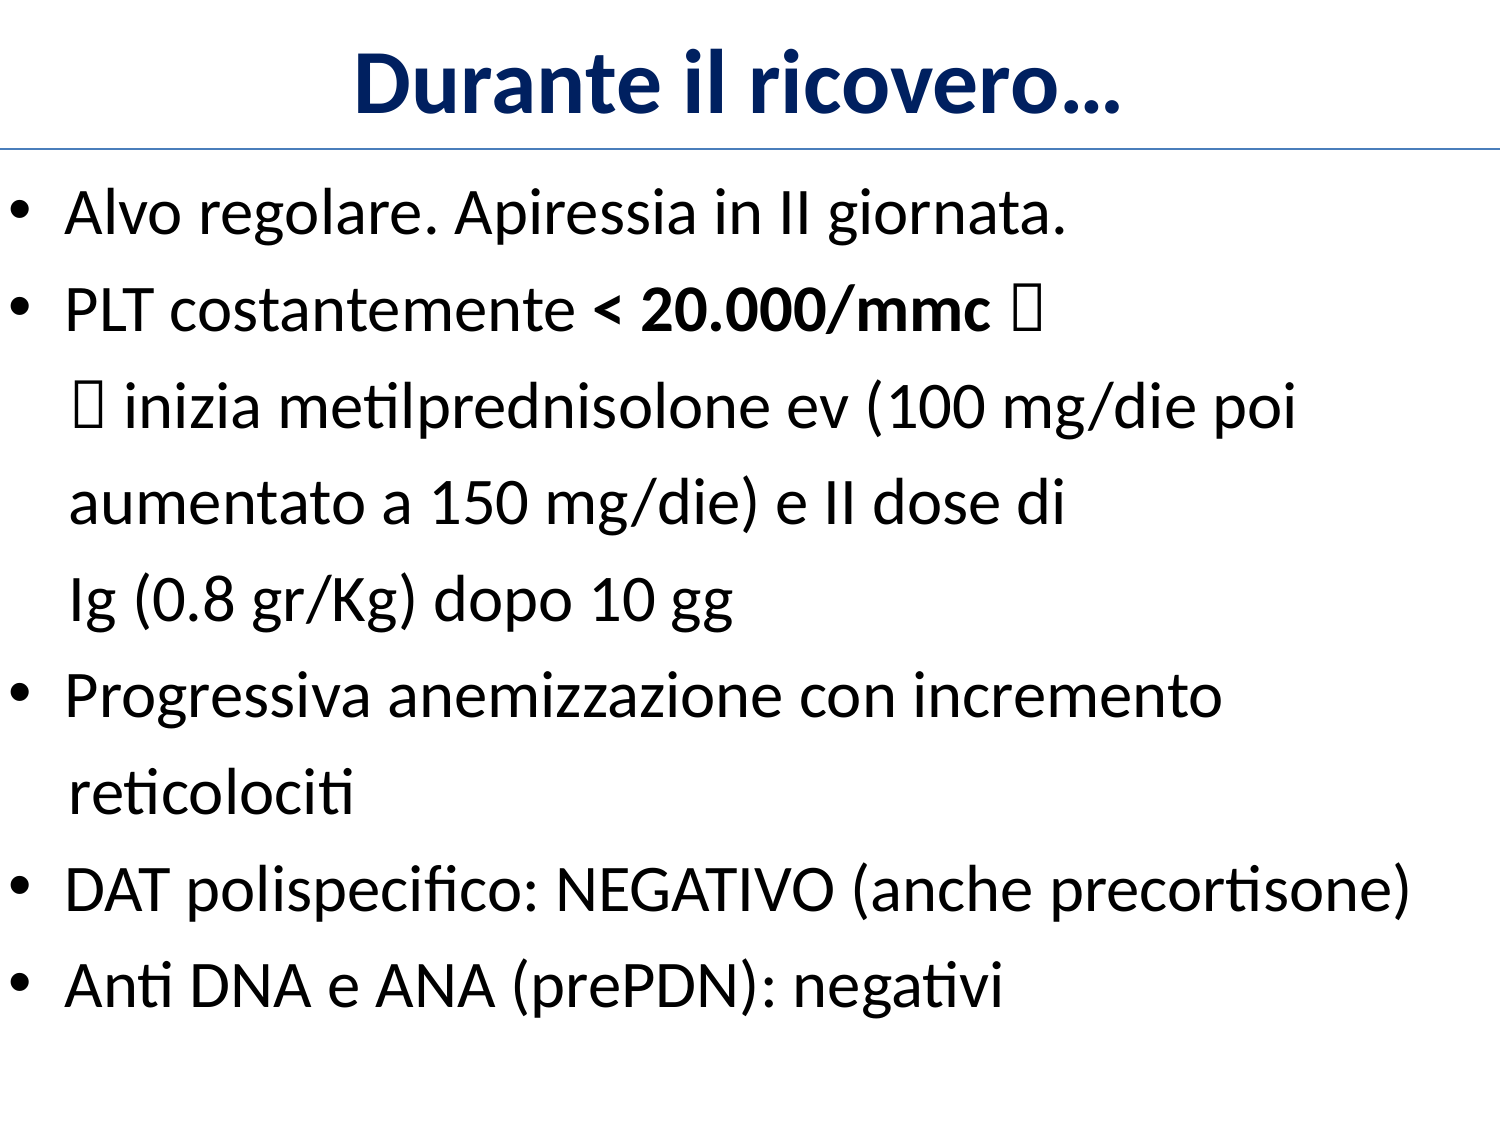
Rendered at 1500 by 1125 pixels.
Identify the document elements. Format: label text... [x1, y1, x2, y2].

text_box Alvo regolare. Apiressia in II giornata. PLT costantemente < 20.000/mmc   inizia metilprednisolone ev (100 mg/die poi aumentato a 150 mg/die) e II dose di Ig (0.8 gr/Kg) dopo 10 gg Progressiva anemizzazione con incremento reticolociti DAT polispecifico: NEGATIVO (anche precortisone) Anti DNA e ANA (prePDN): negativi [0, 208, 1500, 646]
text_box Durante il ricovero… [0, 54, 1500, 148]
text_box Durante il ricovero… [0, 155, 1500, 208]
